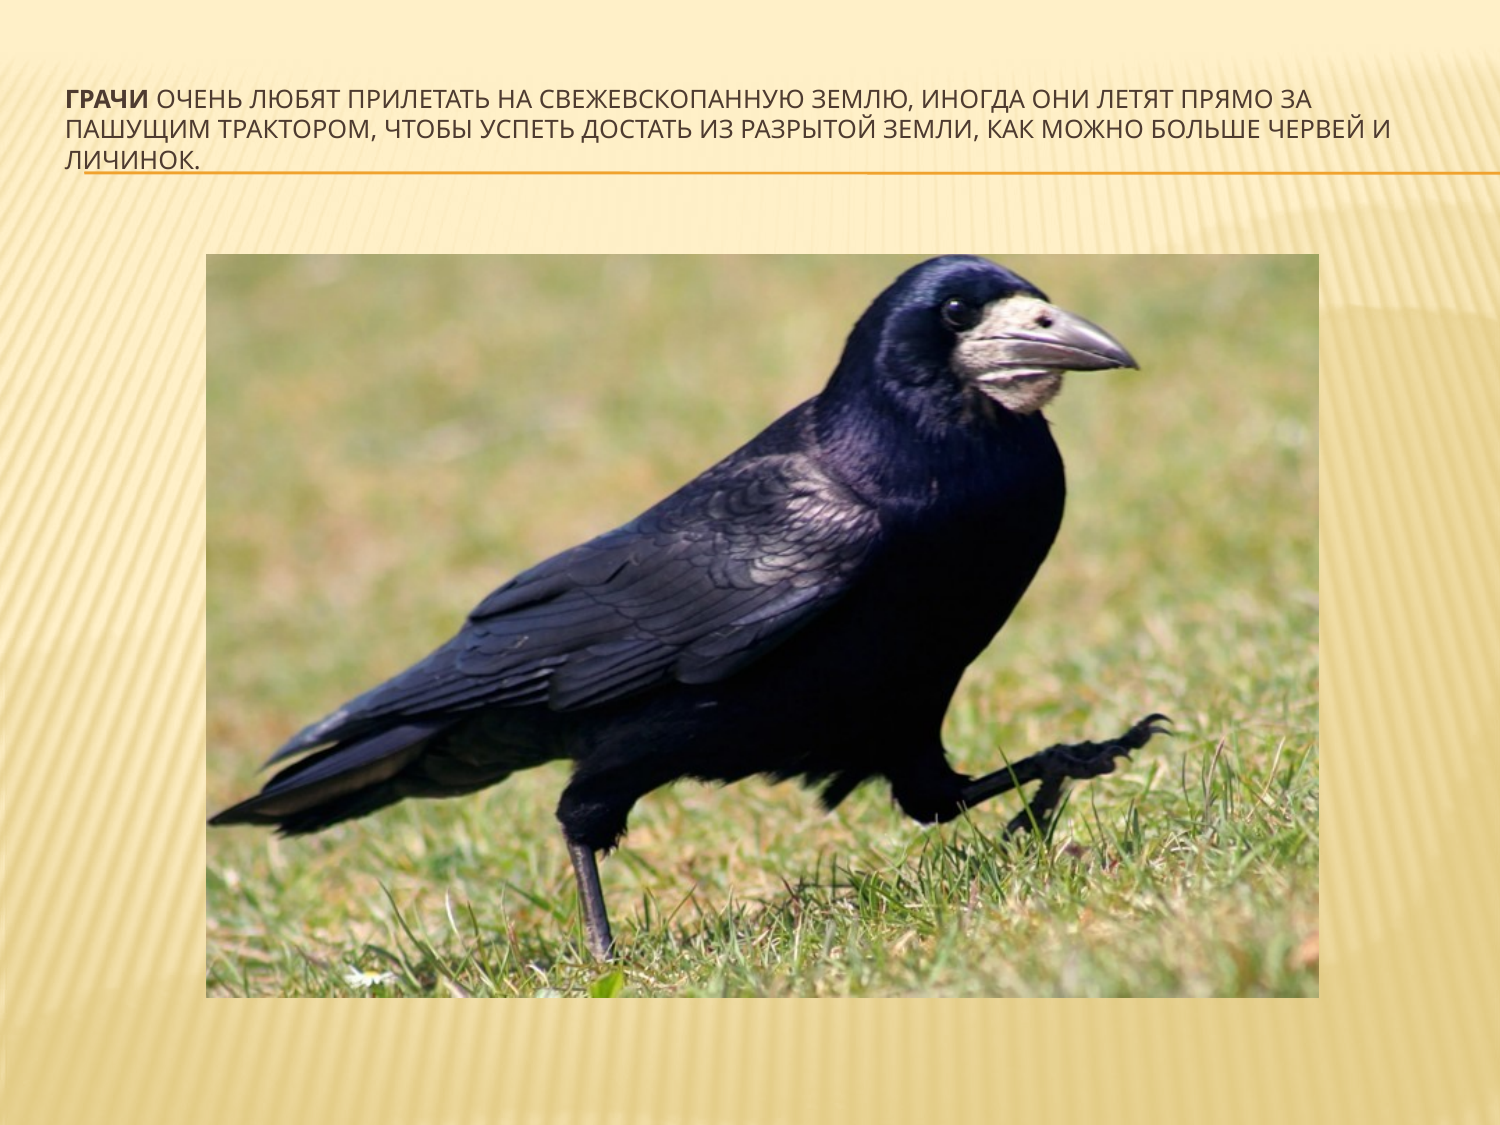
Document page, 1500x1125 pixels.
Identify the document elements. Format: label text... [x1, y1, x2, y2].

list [206, 254, 1319, 998]
title Грачи очень любят прилетать на свежевскопанную землю, иногда они летят прямо за пашущим трактором, чтобы успеть достать из разрытой земли, как можно больше червей и личинок. [50, 75, 1475, 213]
